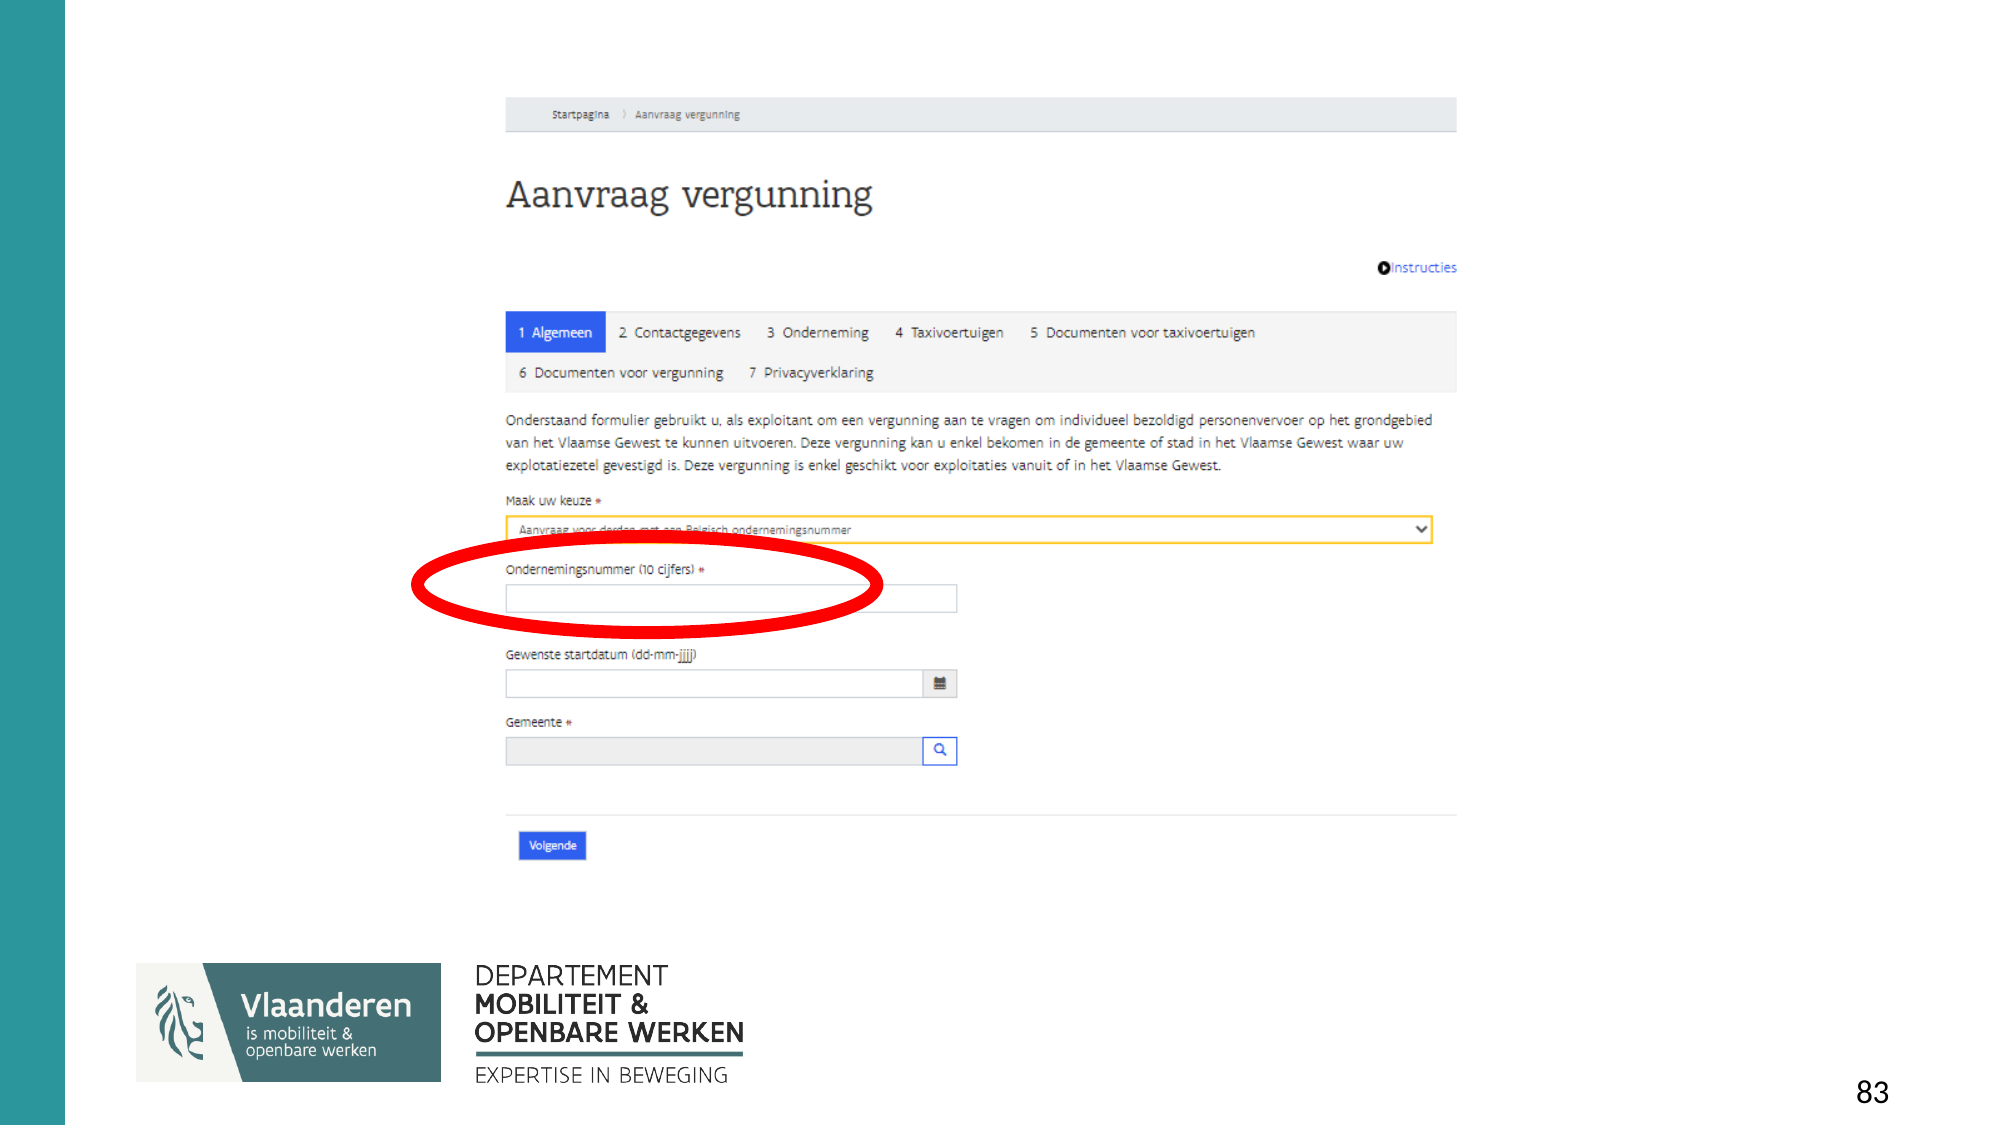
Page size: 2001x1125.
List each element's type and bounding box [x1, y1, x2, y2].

picture [475, 965, 743, 1083]
text_box [415, 562, 437, 607]
picture [136, 963, 441, 1082]
picture [442, 86, 1597, 916]
